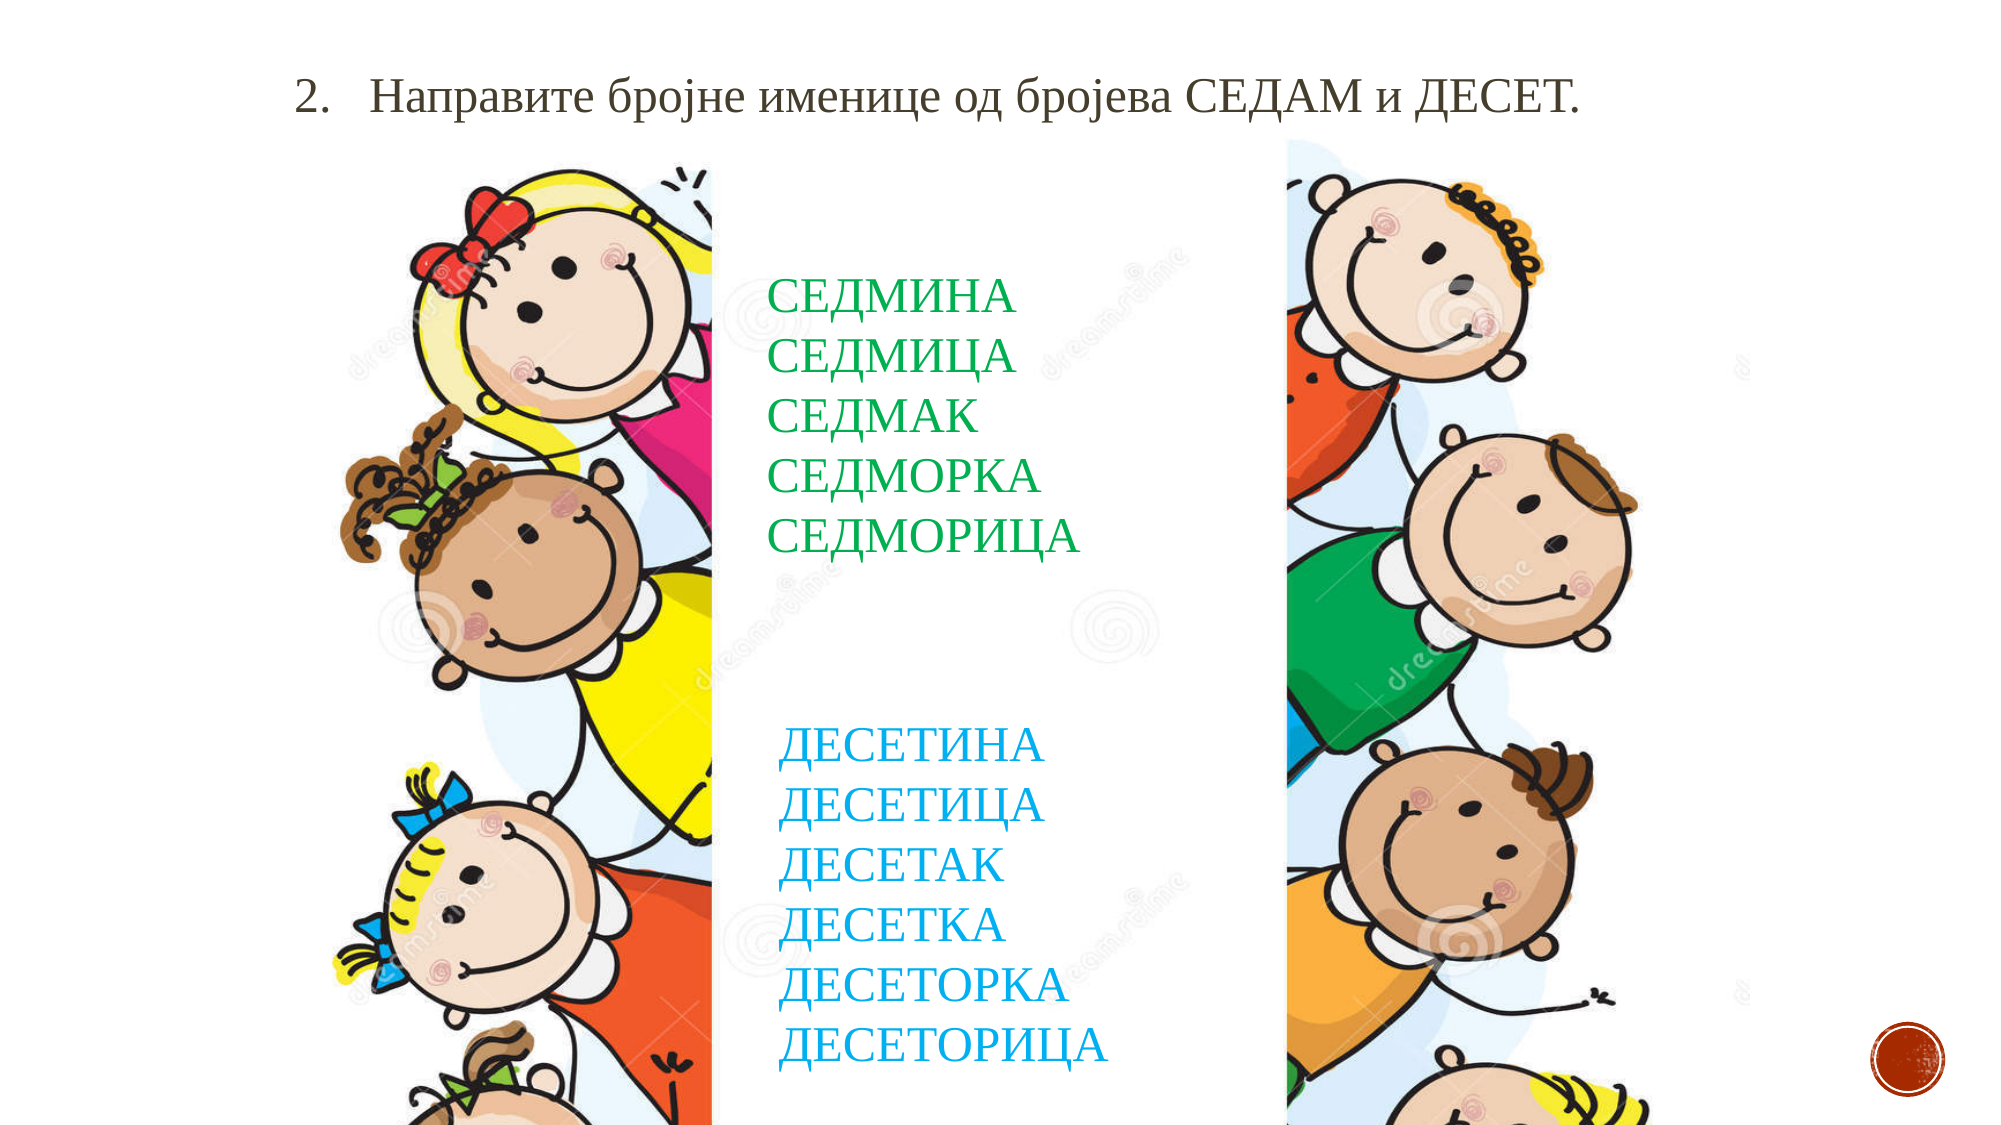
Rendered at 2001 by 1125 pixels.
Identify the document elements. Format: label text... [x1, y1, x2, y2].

picture [250, 137, 1748, 1125]
text_box Направите бројне именице од бројева СЕДАМ и ДЕСЕТ. [279, 54, 1674, 130]
